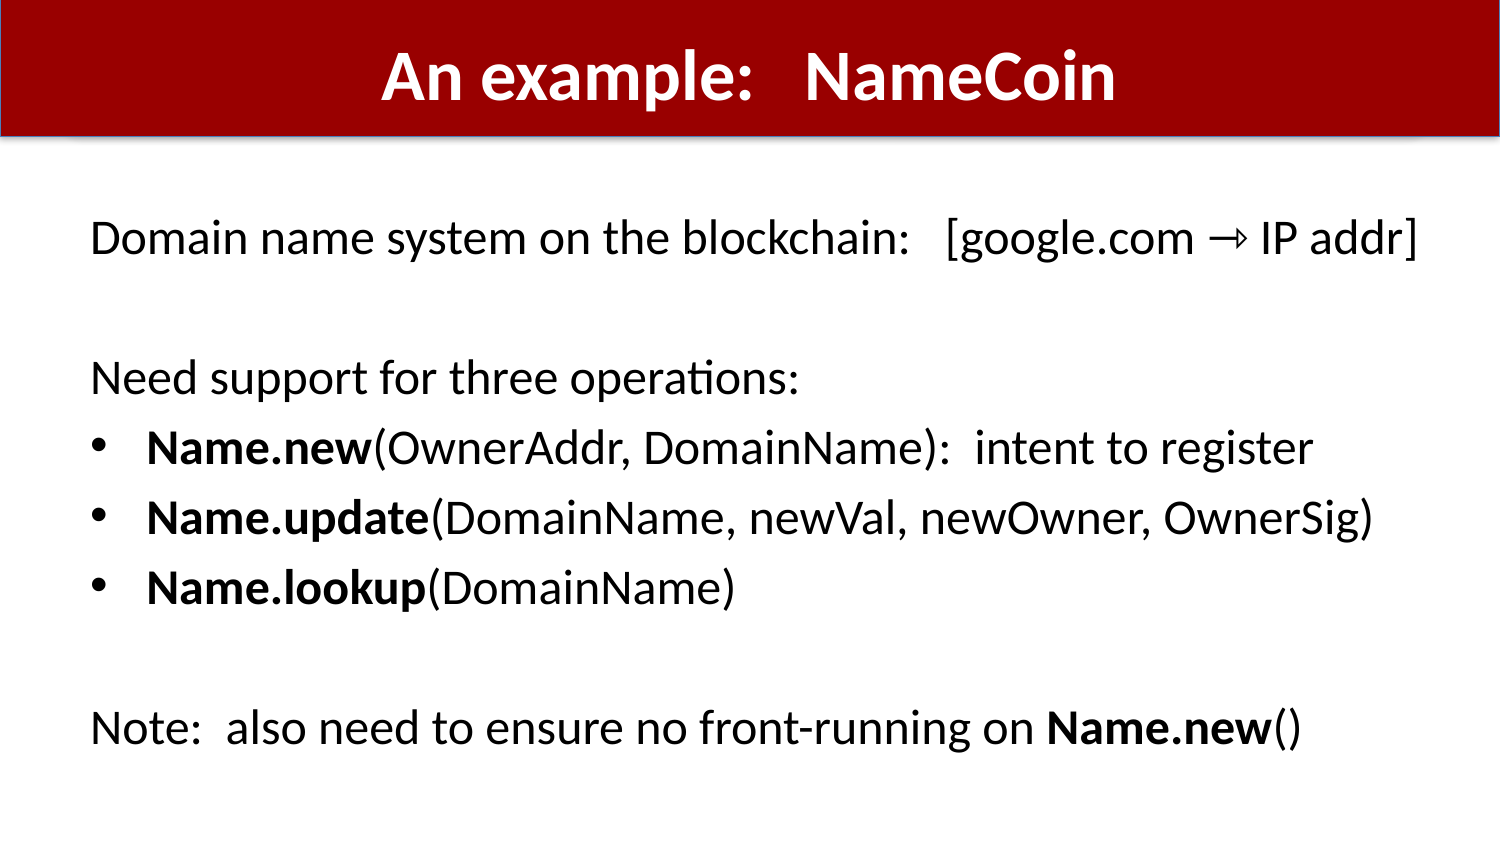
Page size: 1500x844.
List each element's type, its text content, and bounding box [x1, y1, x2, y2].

title An example: NameCoin [75, 20, 1425, 123]
list Domain name system on the blockchain: [google.com ⇾ IP addr] Need support for three operations: Name.new(OwnerAddr, DomainName): intent to register Name.update(DomainName, newVal, newOwner, OwnerSig) Name.lookup(DomainName) Note: also need to ensure no front-running on Name.new() [74, 196, 1483, 824]
